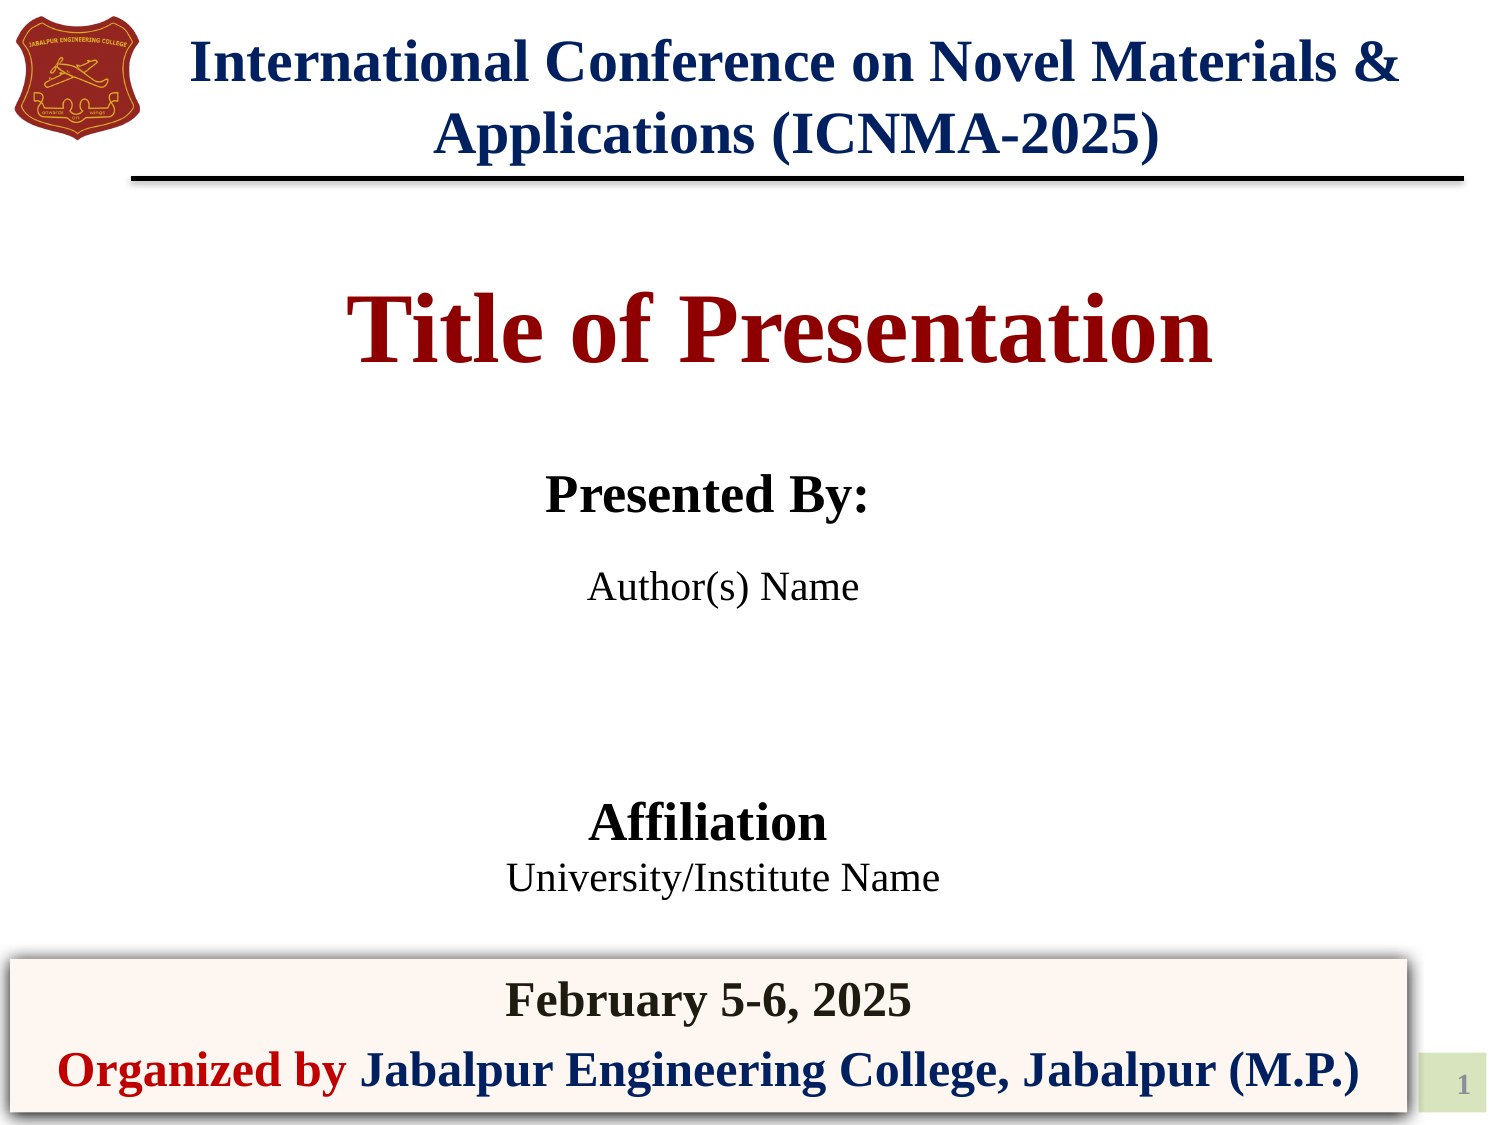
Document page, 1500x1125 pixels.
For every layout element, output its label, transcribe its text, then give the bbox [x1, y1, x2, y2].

slide_number 1 [1418, 1052, 1487, 1113]
text_box Author(s) Name [110, 550, 1337, 766]
title Title of Presentation [143, 202, 1419, 444]
text_box University/Institute Name [110, 842, 1337, 908]
picture [14, 15, 142, 142]
